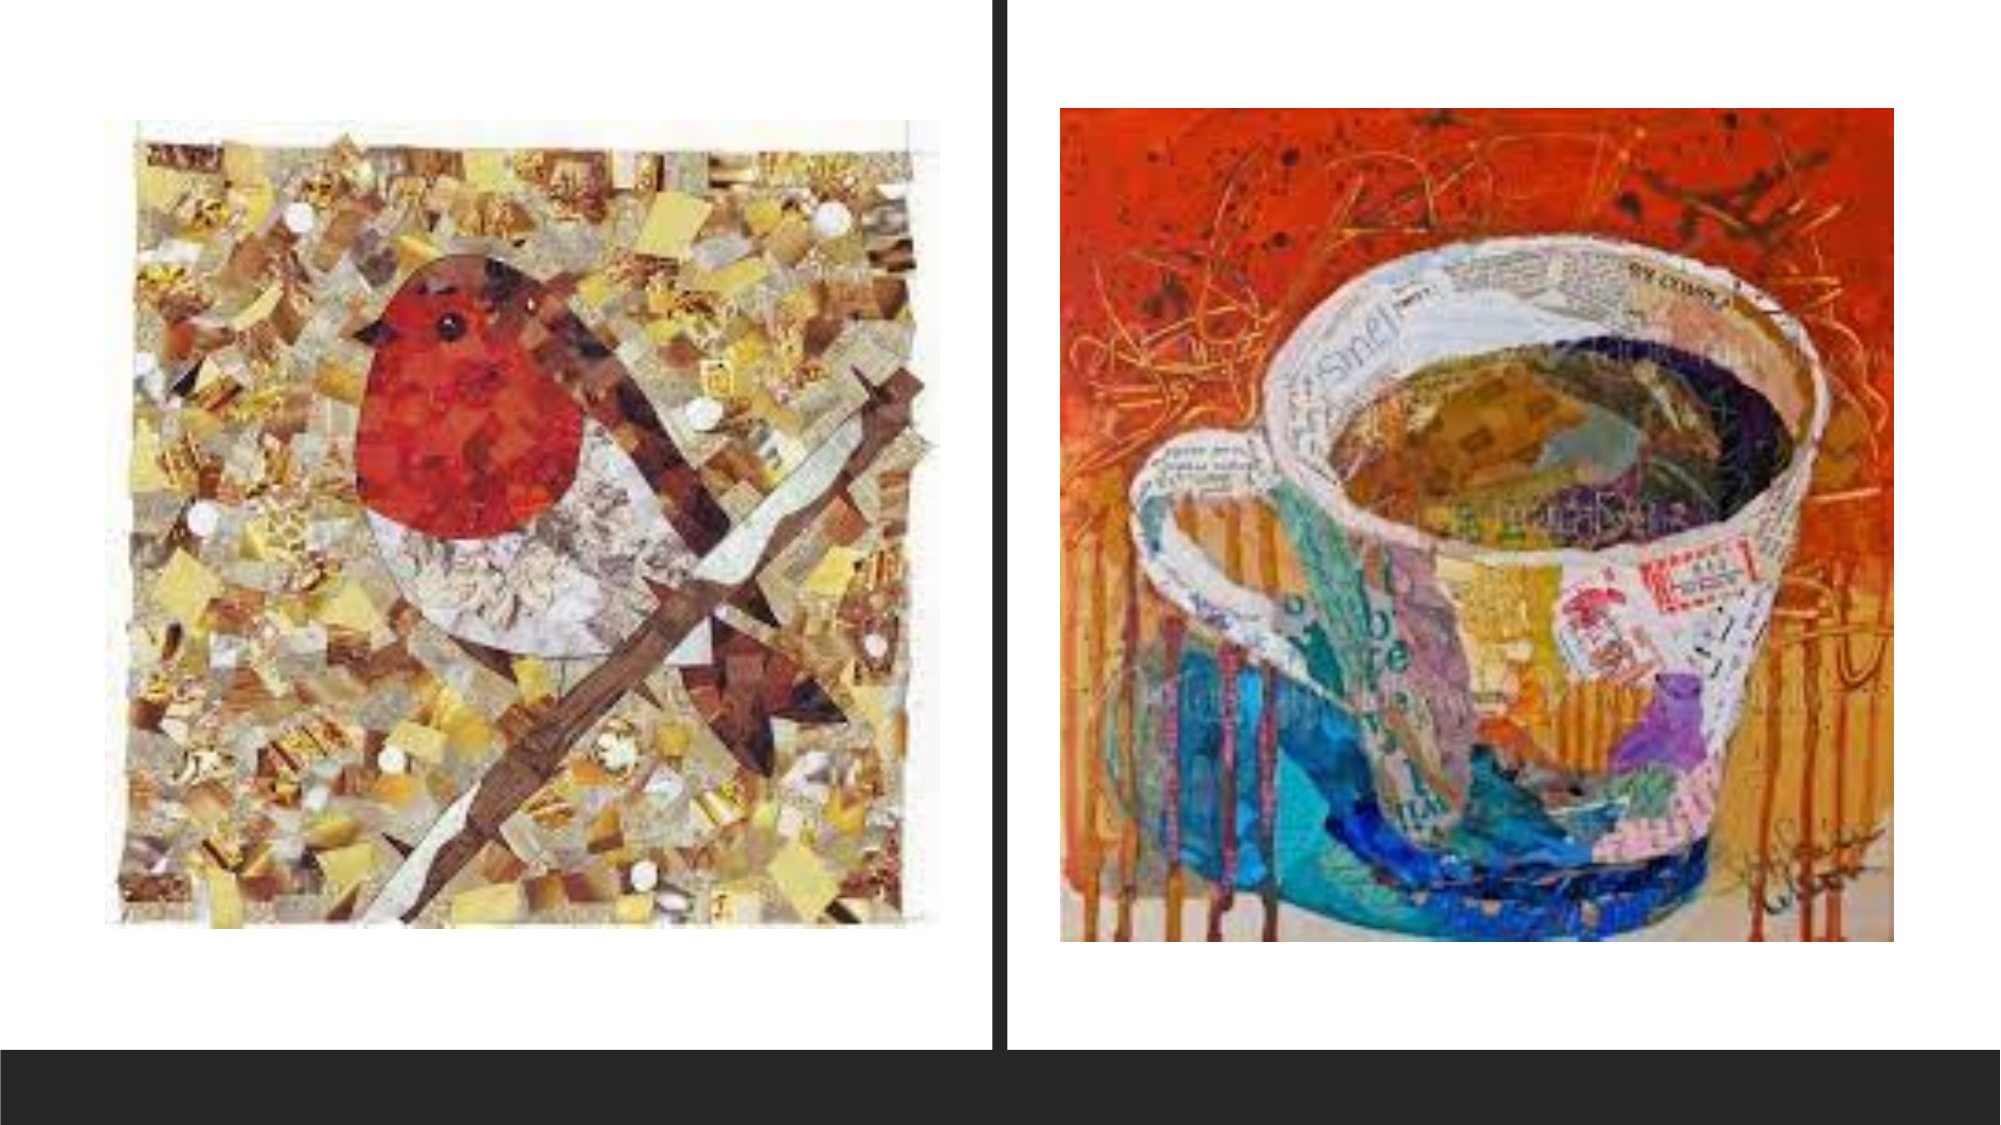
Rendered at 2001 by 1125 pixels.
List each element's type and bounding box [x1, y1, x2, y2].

text_box [1009, 0, 2000, 1049]
text_box [0, 0, 991, 1049]
text_box [0, 1049, 2000, 1125]
picture [104, 120, 940, 930]
picture [1059, 107, 1894, 942]
text_box [991, 0, 1009, 1049]
